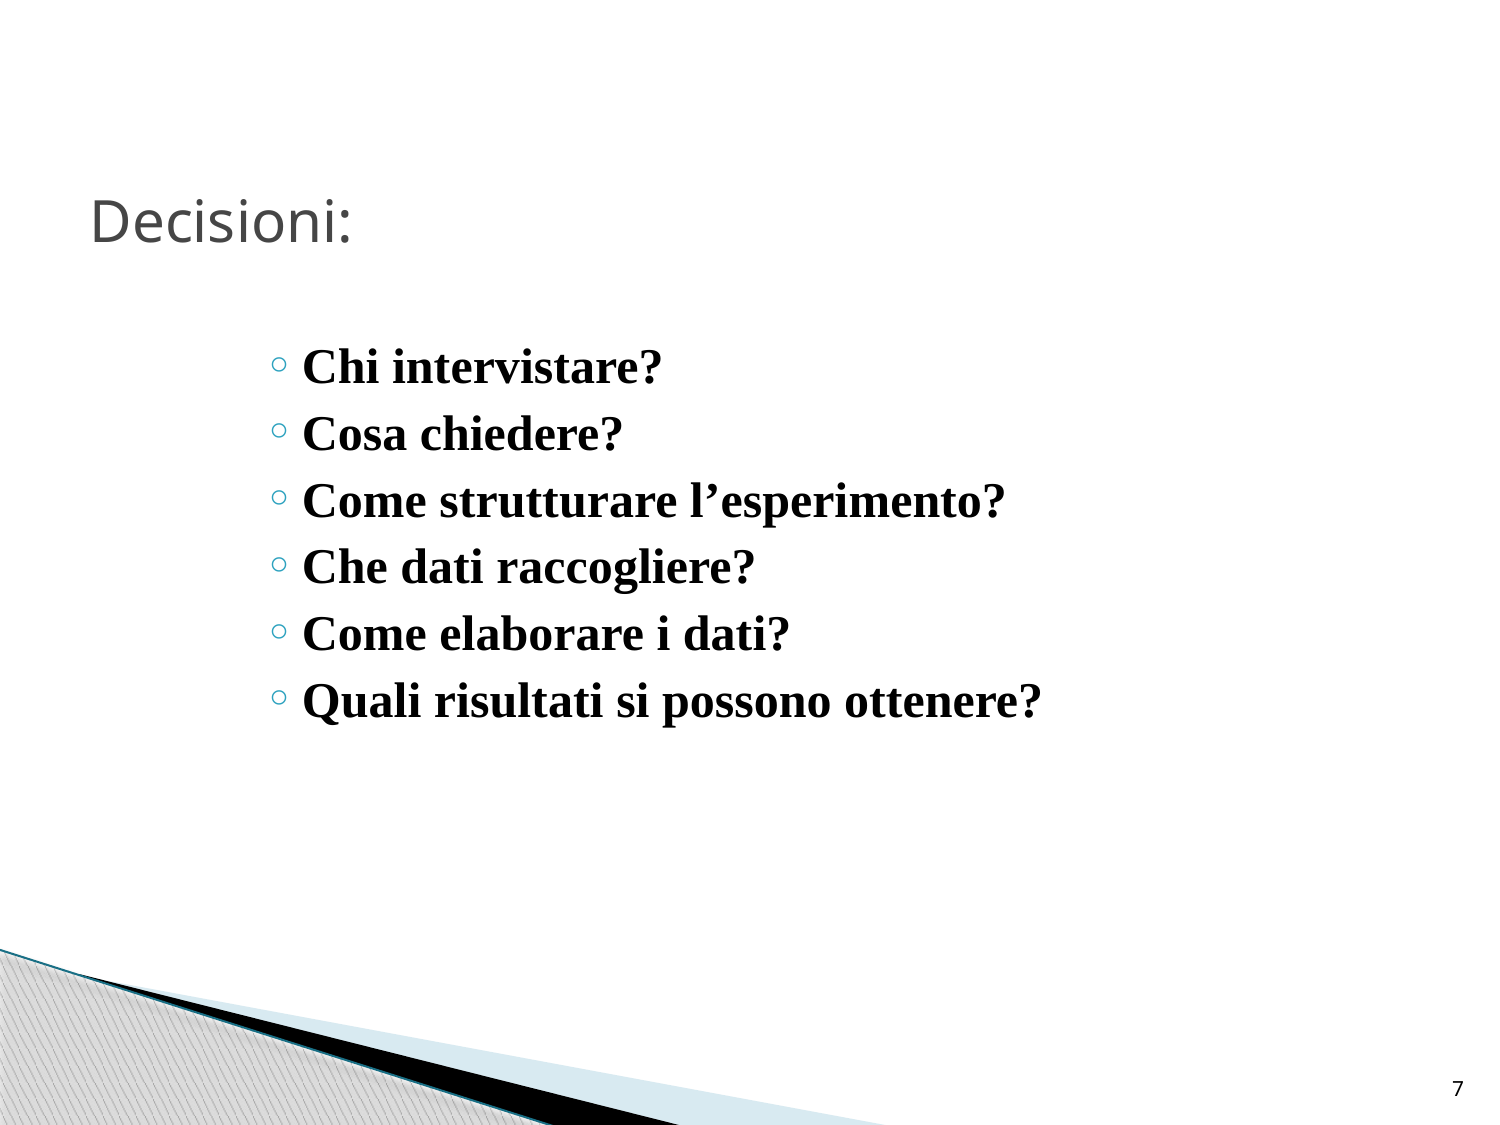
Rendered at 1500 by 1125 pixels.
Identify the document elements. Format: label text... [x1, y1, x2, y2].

slide_number 7 [1418, 1051, 1479, 1112]
title Decisioni: [75, 125, 1425, 313]
list Chi intervistare? Cosa chiedere? Come strutturare l’esperimento? Che dati raccogliere? Come elaborare i dati? Quali risultati si possono ottenere? [185, 326, 1451, 771]
